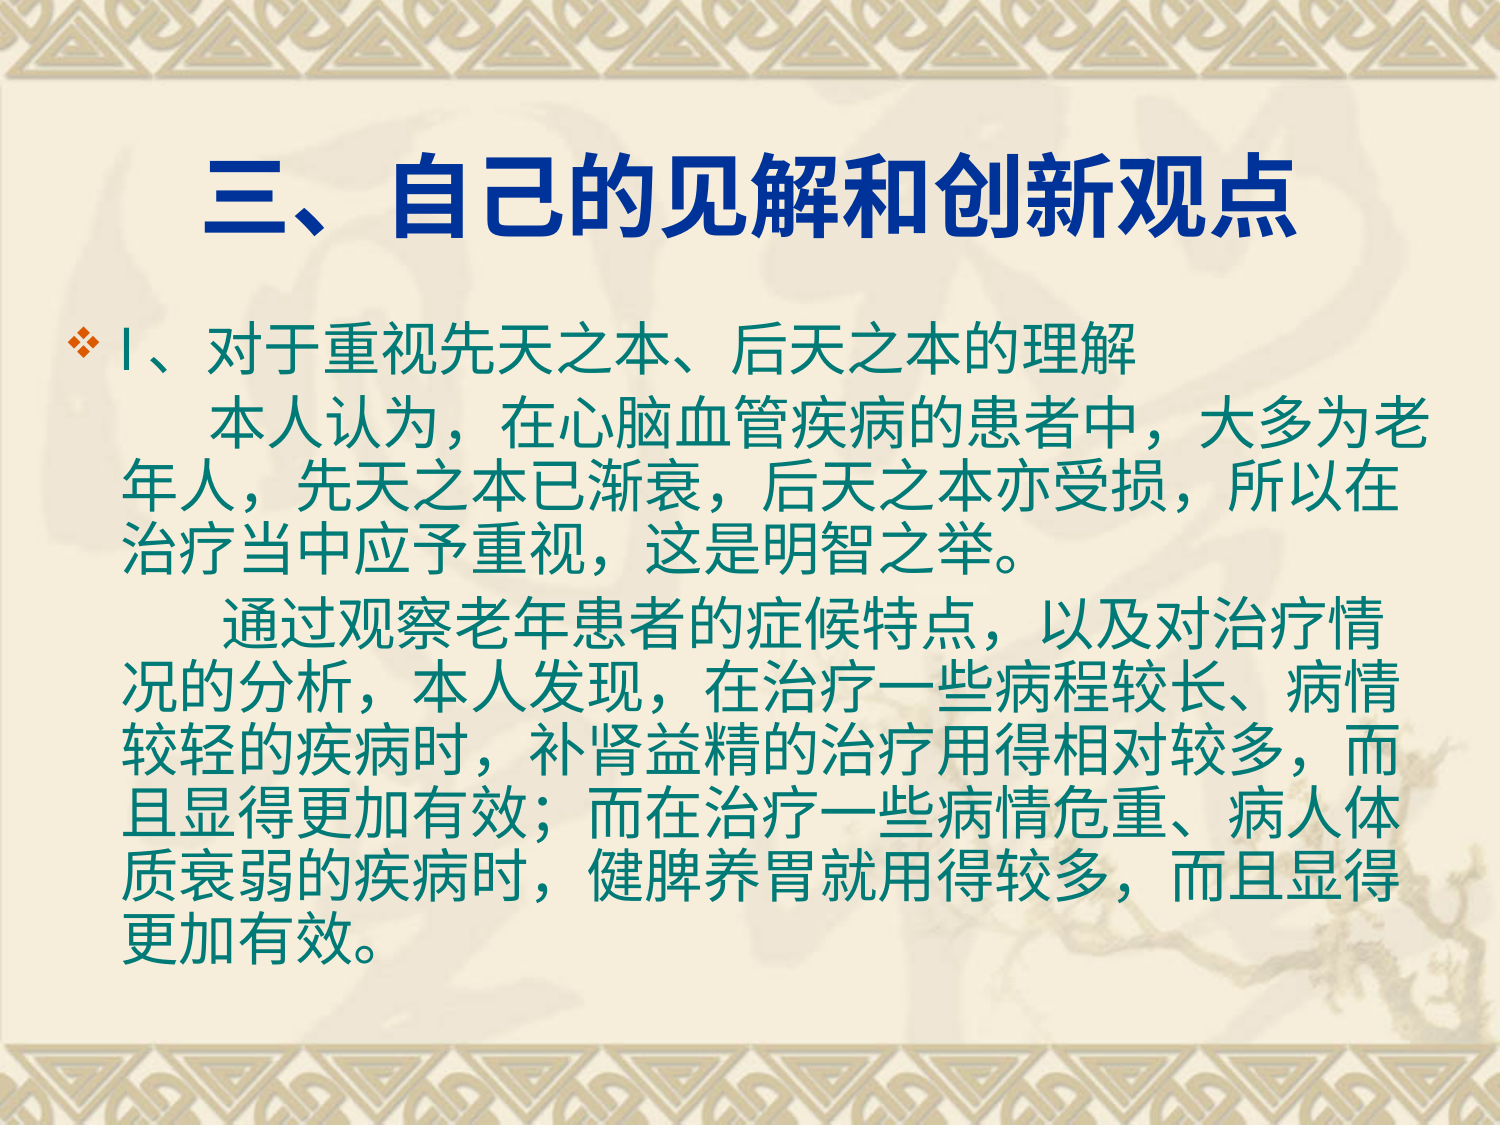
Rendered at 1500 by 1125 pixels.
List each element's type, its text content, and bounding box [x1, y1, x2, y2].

title 三、自己的见解和创新观点 [49, 99, 1451, 288]
list l、对于重视先天之本、后天之本的理解 本人认为，在心脑血管疾病的患者中，大多为老年人，先天之本已渐衰，后天之本亦受损，所以在治疗当中应予重视，这是明智之举。 通过观察老年患者的症候特点，以及对治疗情况的分析，本人发现，在治疗一些病程较长、病情较轻的疾病时，补肾益精的治疗用得相对较多，而且显得更加有效；而在治疗一些病情危重、病人体质衰弱的疾病时，健脾养胃就用得较多，而且显得更加有效。 [49, 312, 1451, 1001]
picture [0, 0, 1500, 1125]
